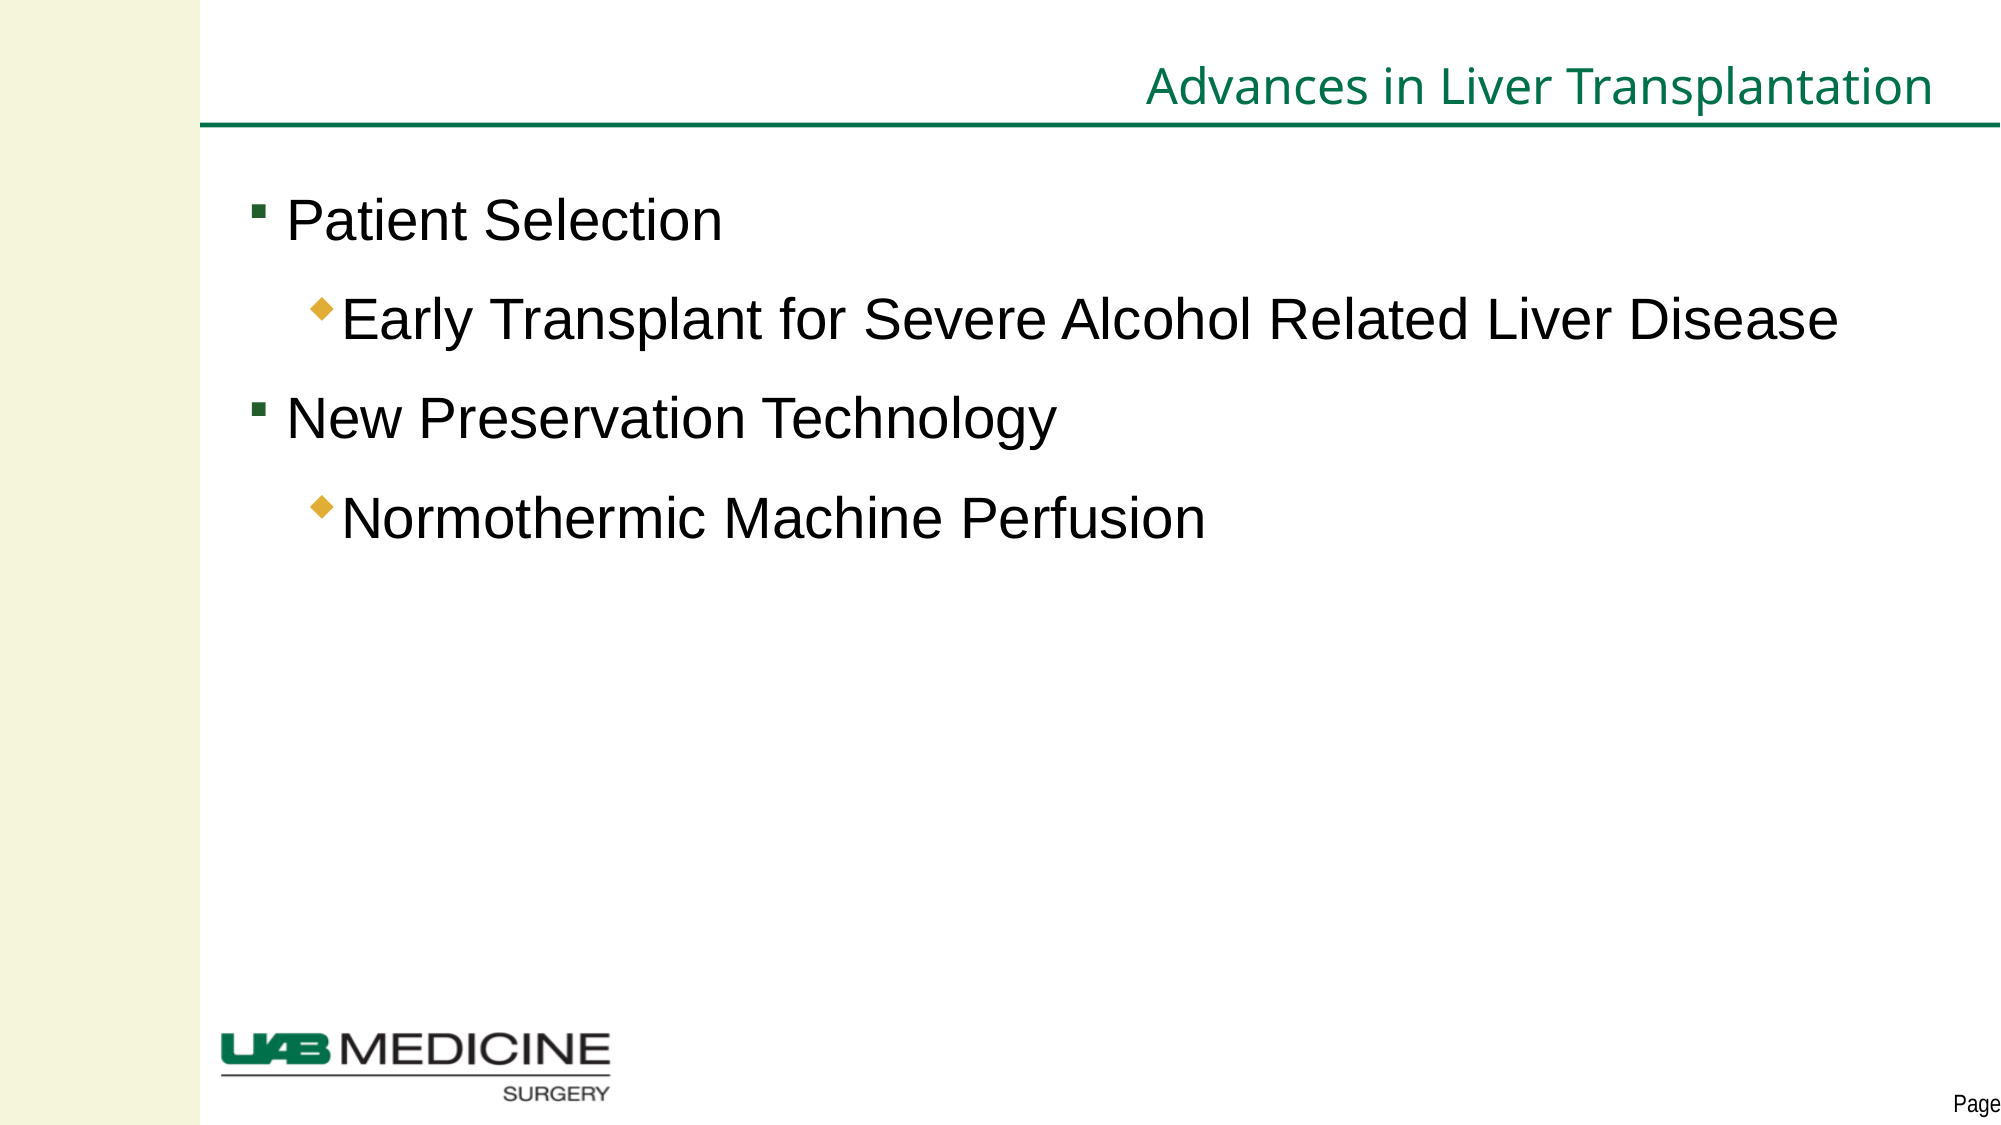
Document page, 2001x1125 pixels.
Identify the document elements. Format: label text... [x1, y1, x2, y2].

list Patient Selection Early Transplant for Severe Alcohol Related Liver Disease New Preservation Technology Normothermic Machine Perfusion [233, 174, 1959, 900]
title Advances in Liver Transplantation [349, 0, 1951, 124]
picture [214, 1024, 616, 1109]
